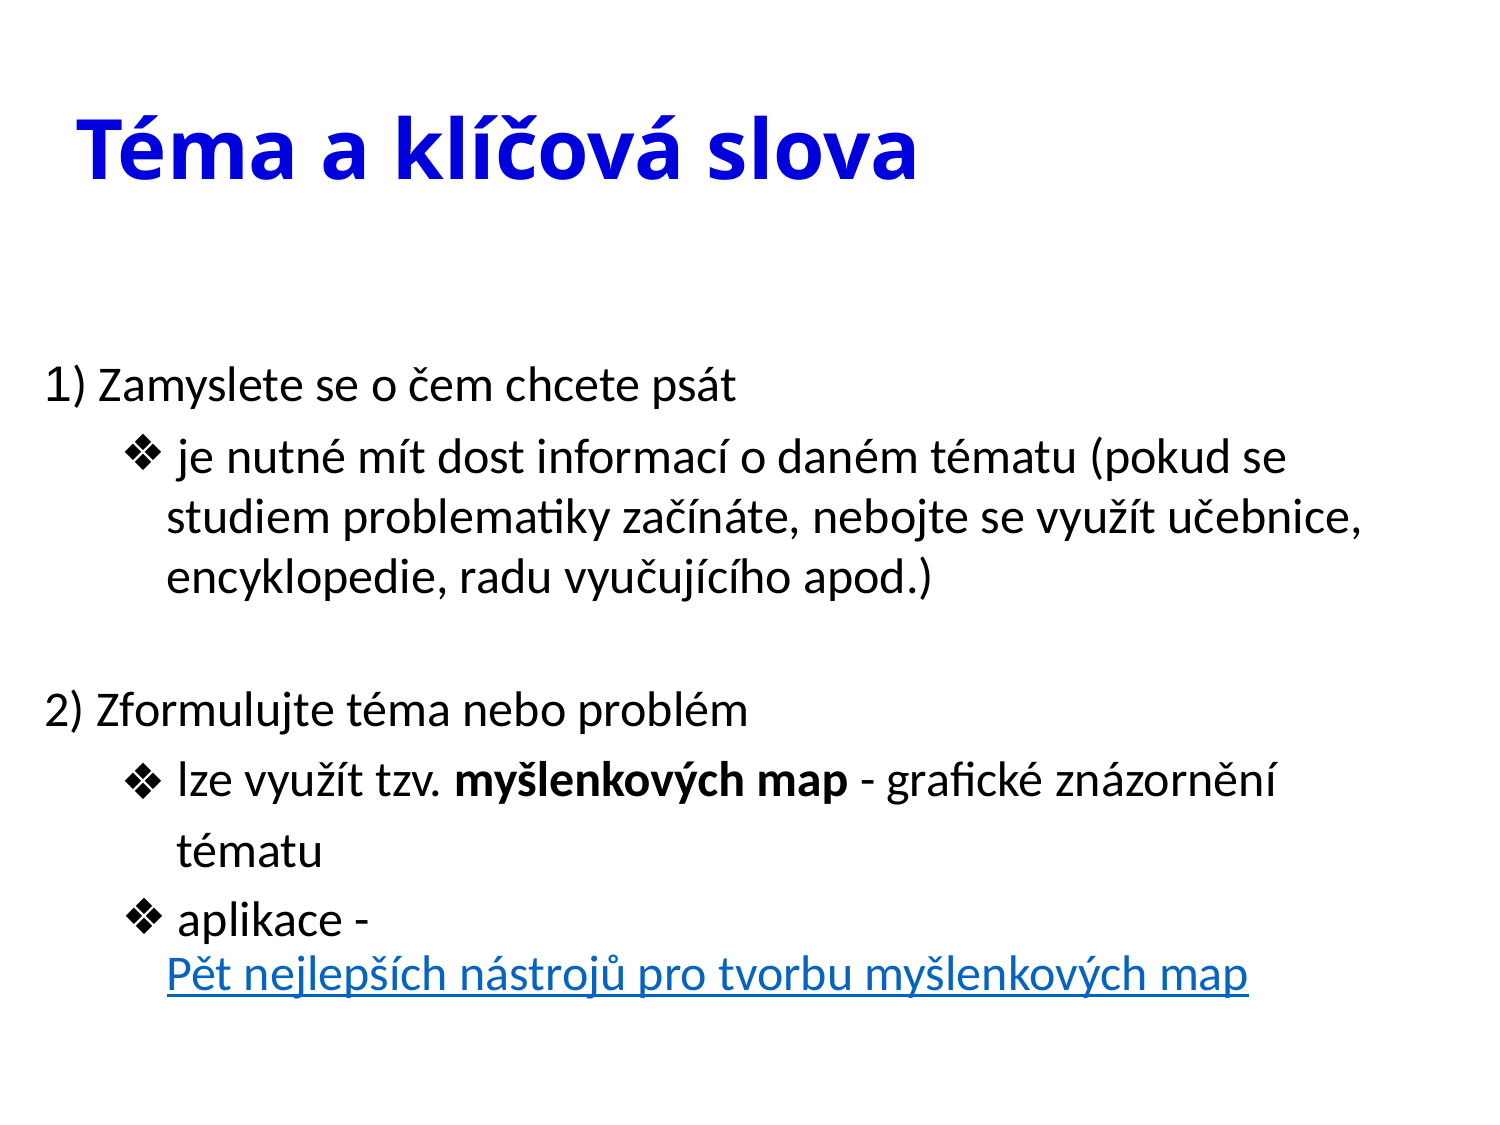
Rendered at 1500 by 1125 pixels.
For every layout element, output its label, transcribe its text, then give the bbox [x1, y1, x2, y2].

title Téma a klíčová slova [75, 100, 1370, 214]
text_box 1) Zamyslete se o čem chcete psát je nutné mít dost informací o daném tématu (pokud se studiem problematiky začínáte, nebojte se využít učebnice, encyklopedie, radu vyučujícího apod.) 2) Zformulujte téma nebo problém lze využít tzv. myšlenkových map - grafické znázornění tématu aplikace - Pět nejlepších nástrojů pro tvorbu myšlenkových map [29, 288, 1464, 1097]
